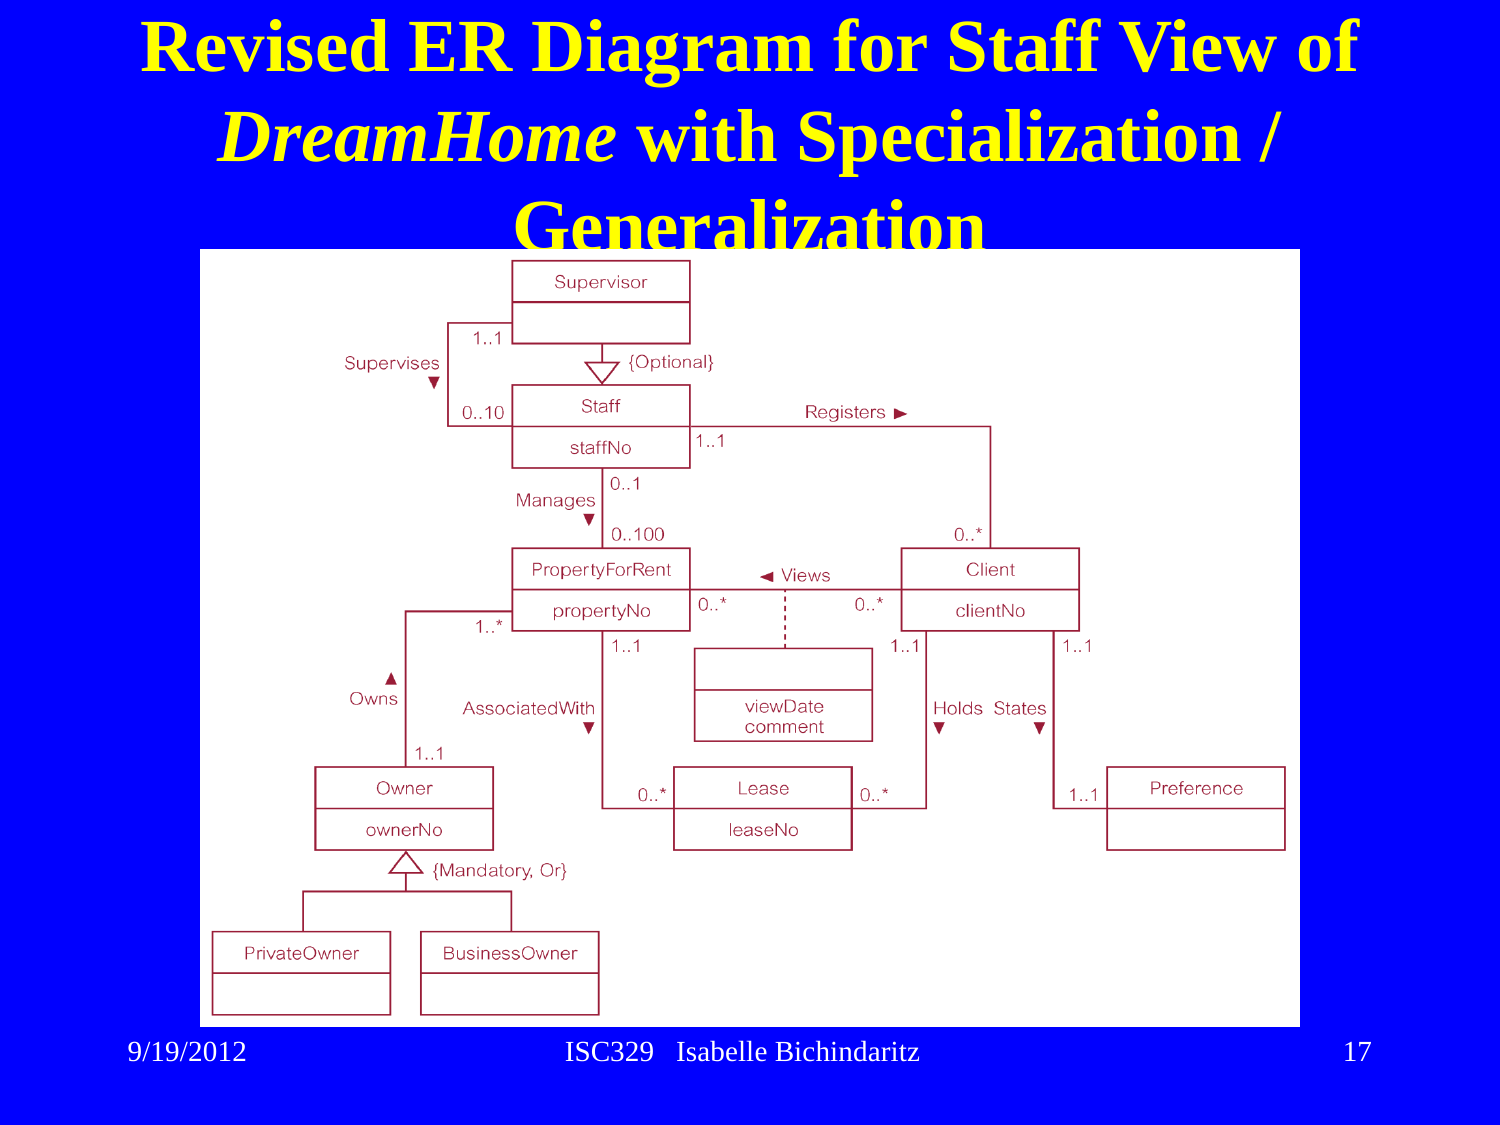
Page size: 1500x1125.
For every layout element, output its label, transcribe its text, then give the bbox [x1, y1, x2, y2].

footer ISC329 Isabelle Bichindaritz [512, 1036, 988, 1101]
title Revised ER Diagram for Staff View of DreamHome with Specialization / Generalization [0, 37, 1500, 226]
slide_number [112, 1024, 426, 1101]
picture [199, 249, 1301, 1027]
slide_number 17 [1074, 1024, 1388, 1101]
